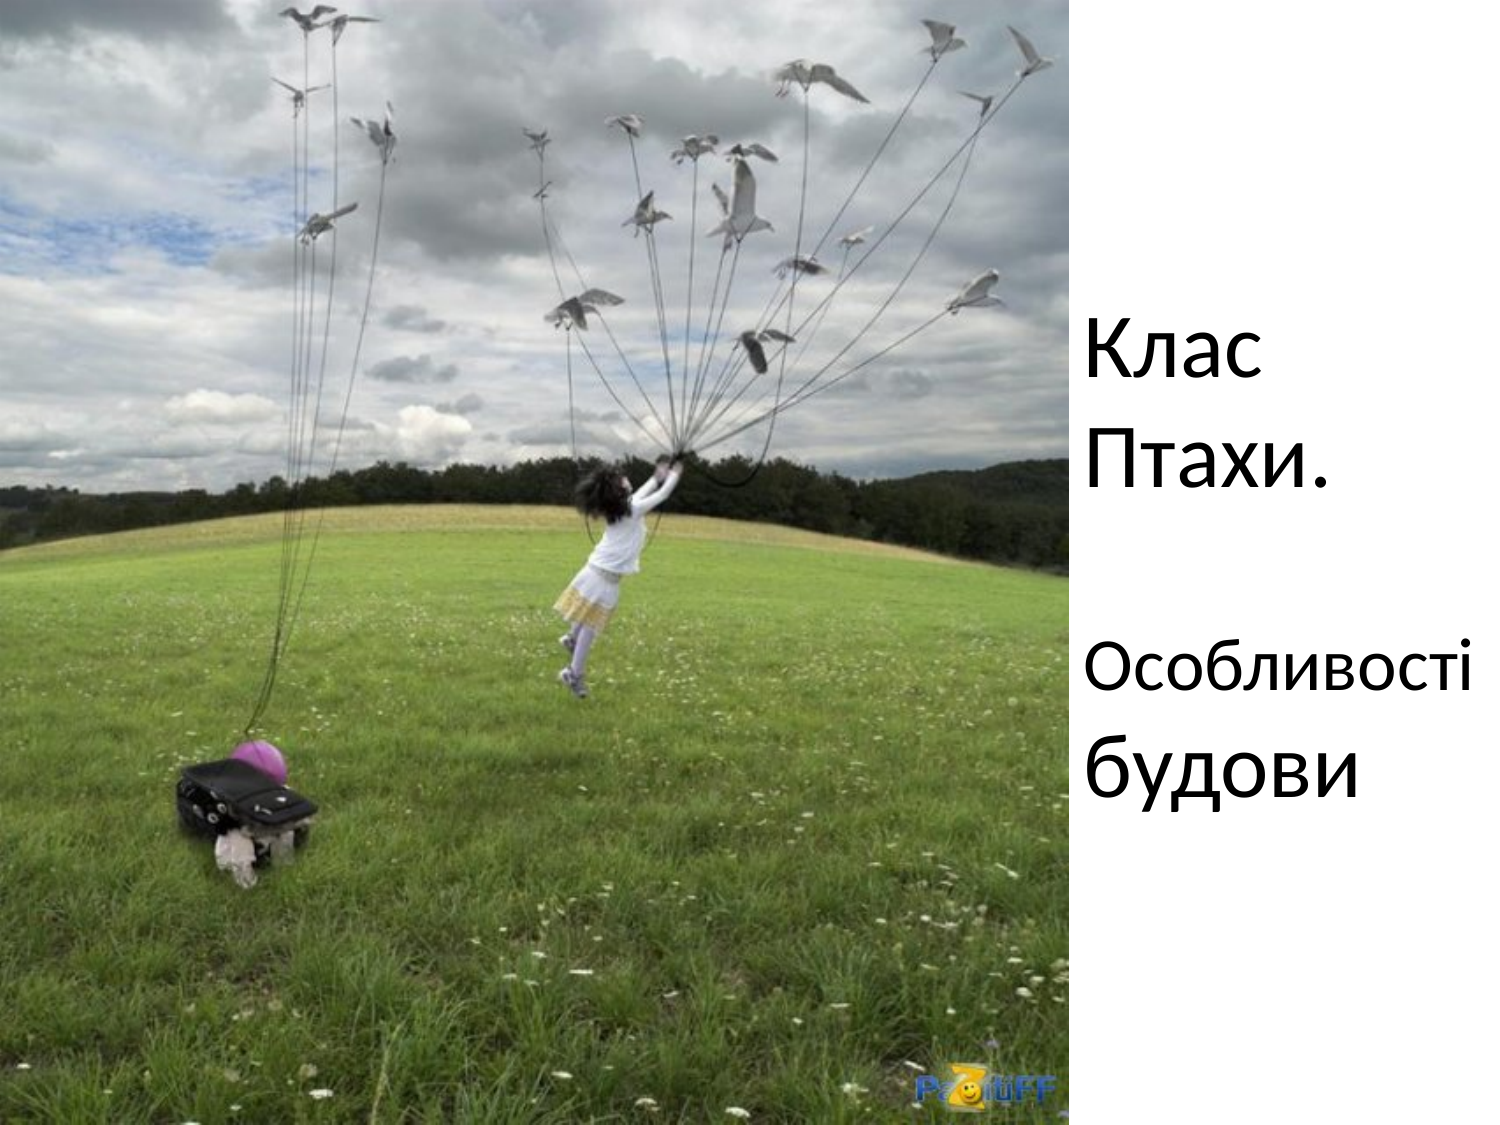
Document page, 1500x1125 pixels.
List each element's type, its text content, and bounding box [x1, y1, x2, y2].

picture [0, 0, 1069, 1125]
subtitle [1073, 637, 1275, 925]
title Клас Птахи. Особливості будови [1073, 255, 1500, 846]
